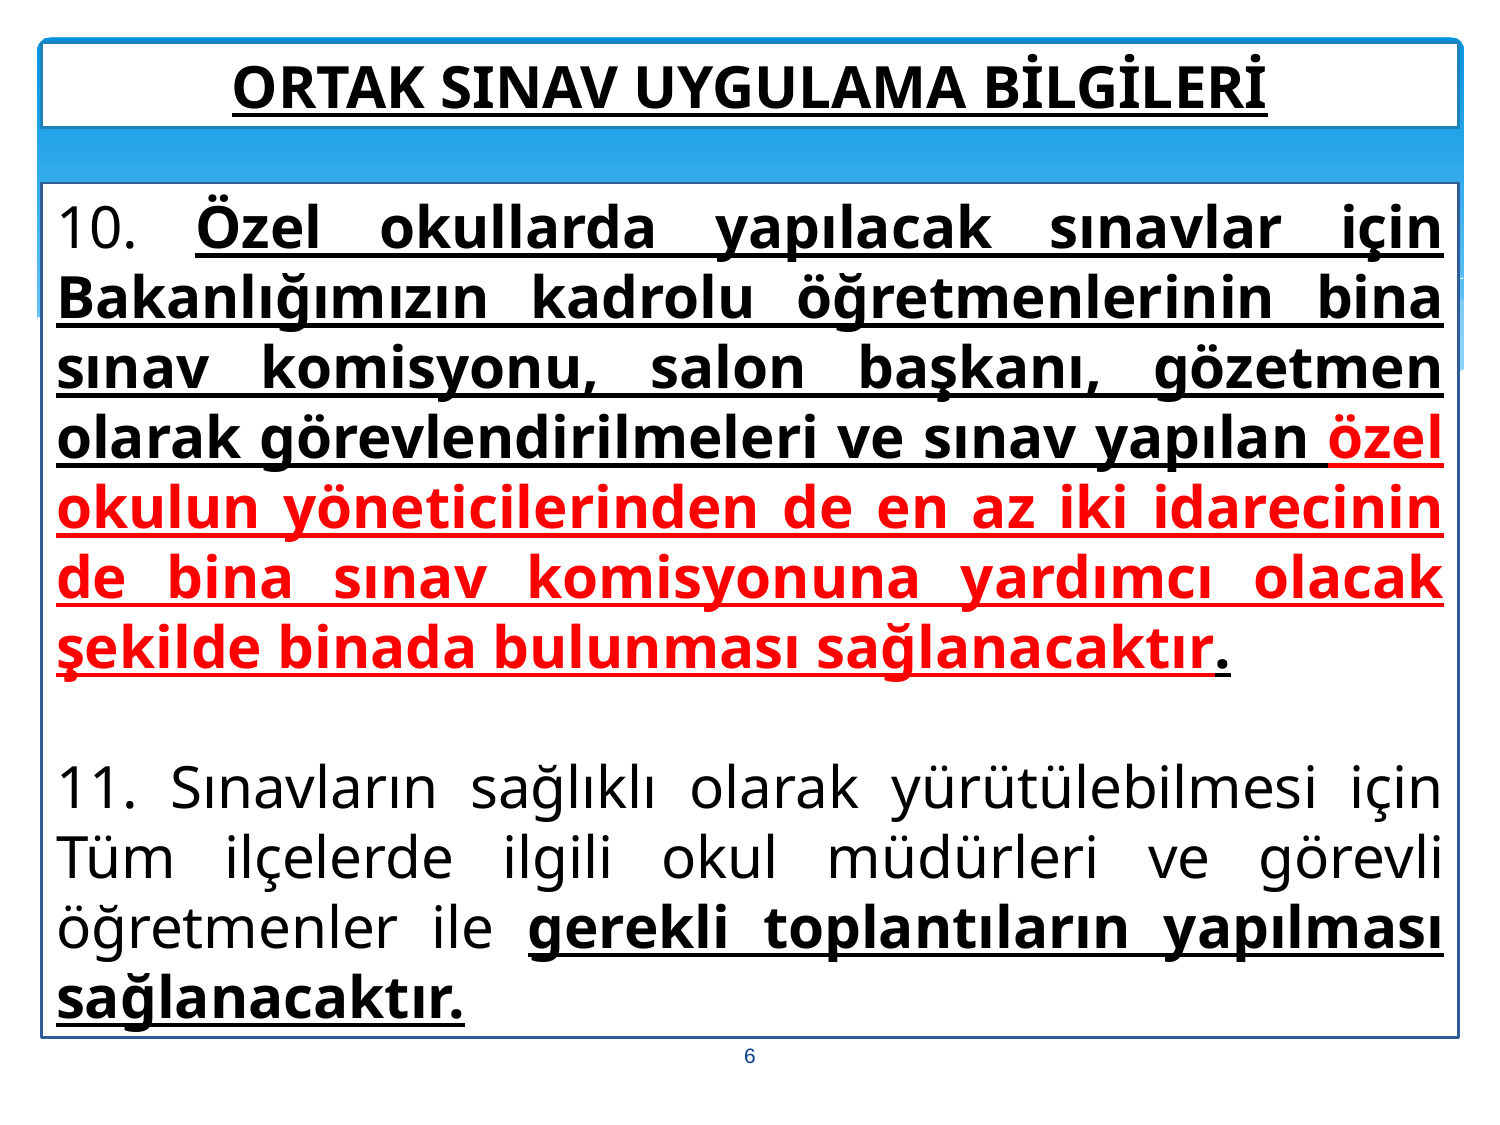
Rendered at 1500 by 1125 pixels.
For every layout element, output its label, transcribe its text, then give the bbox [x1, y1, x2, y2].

text_box ORTAK SINAV UYGULAMA BİLGİLERİ [40, 41, 1460, 129]
text_box 10. Özel okullarda yapılacak sınavlar için Bakanlığımızın kadrolu öğretmenlerinin bina sınav komisyonu, salon başkanı, gözetmen olarak görevlendirilmeleri ve sınav yapılan özel okulun yöneticilerinden de en az iki idarecinin de bina sınav komisyonuna yardımcı olacak şekilde binada bulunması sağlanacaktır. 11. Sınavların sağlıklı olarak yürütülebilmesi için Tüm ilçelerde ilgili okul müdürleri ve görevli öğretmenler ile gerekli toplantıların yapılması sağlanacaktır. [40, 182, 1460, 1039]
slide_number 6 [654, 1039, 846, 1086]
